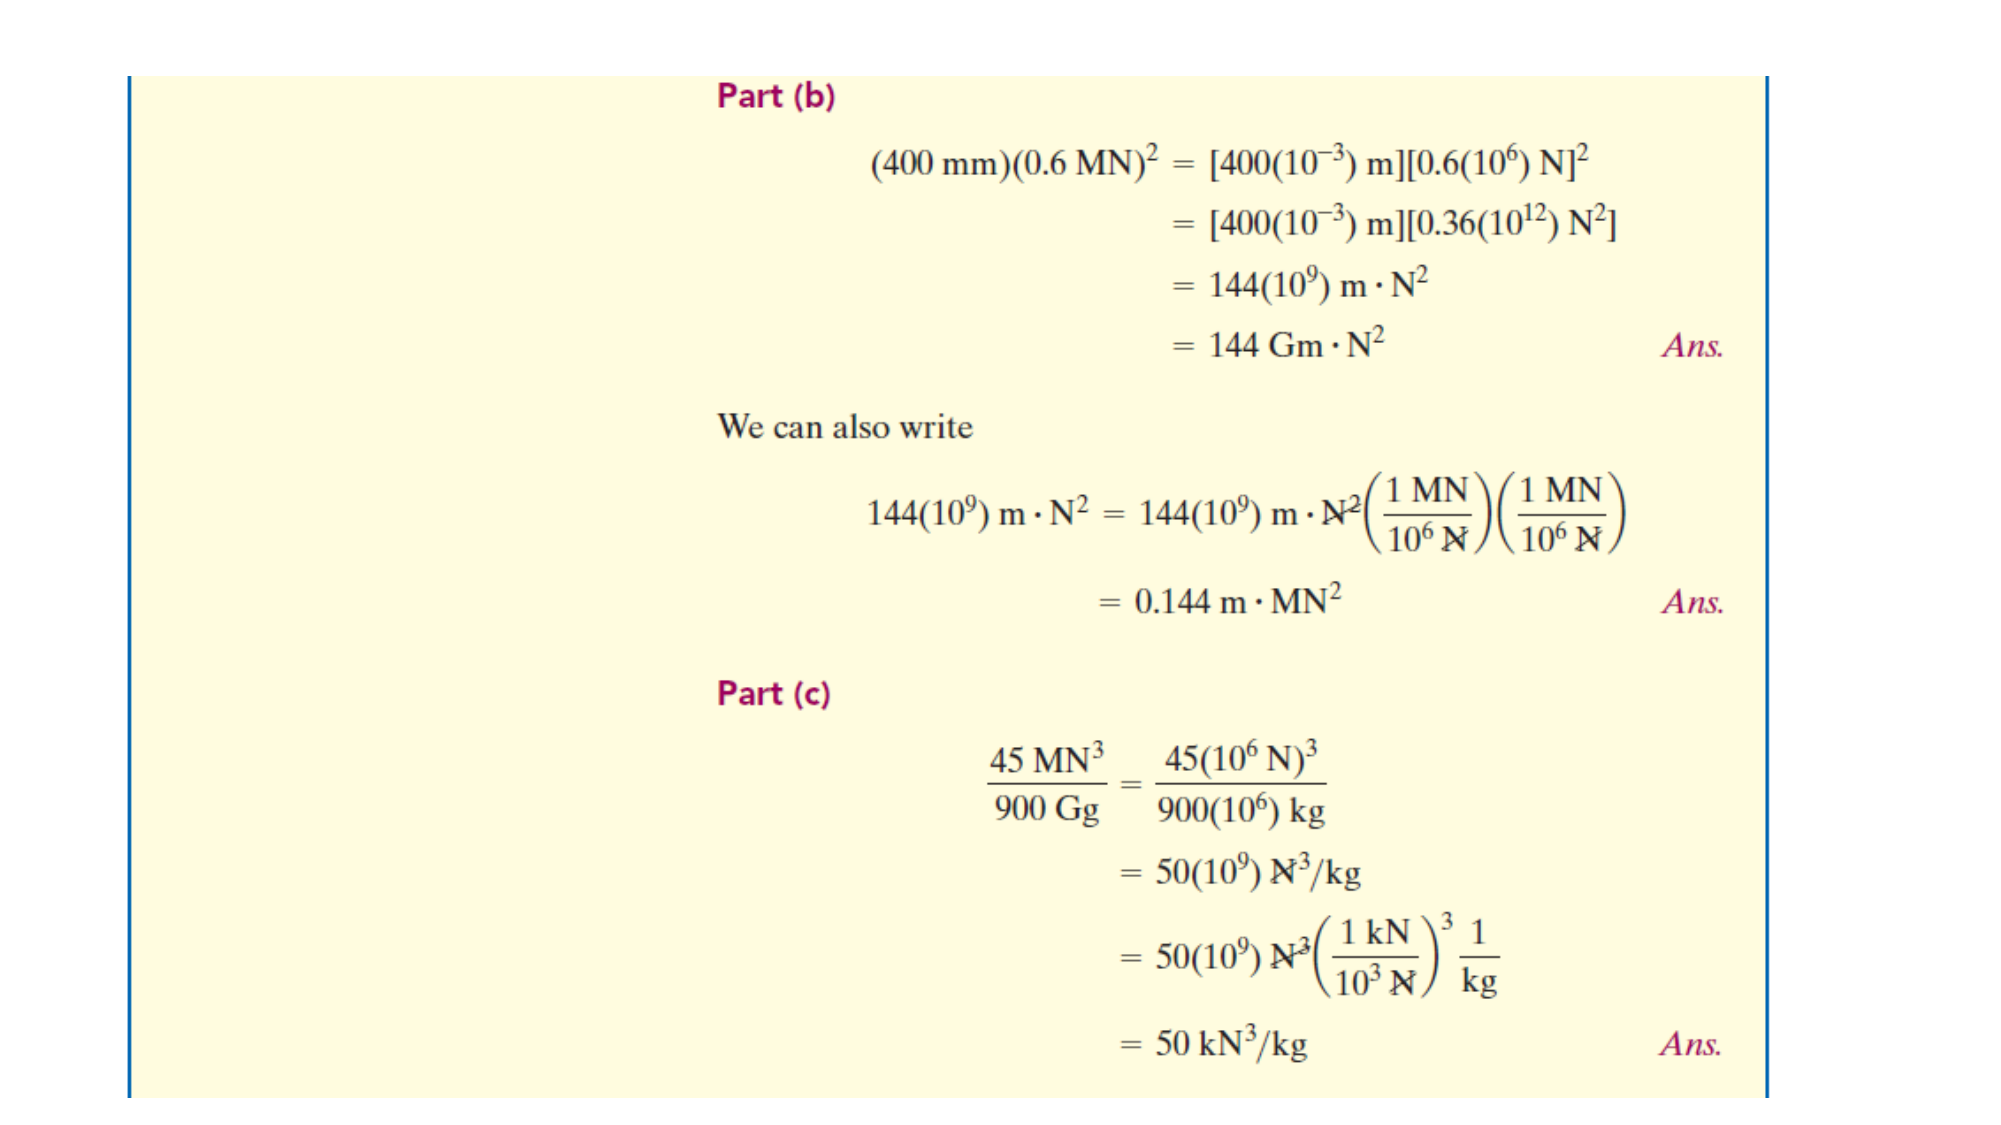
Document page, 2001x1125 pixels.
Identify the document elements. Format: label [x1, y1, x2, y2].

picture [121, 75, 1780, 1098]
